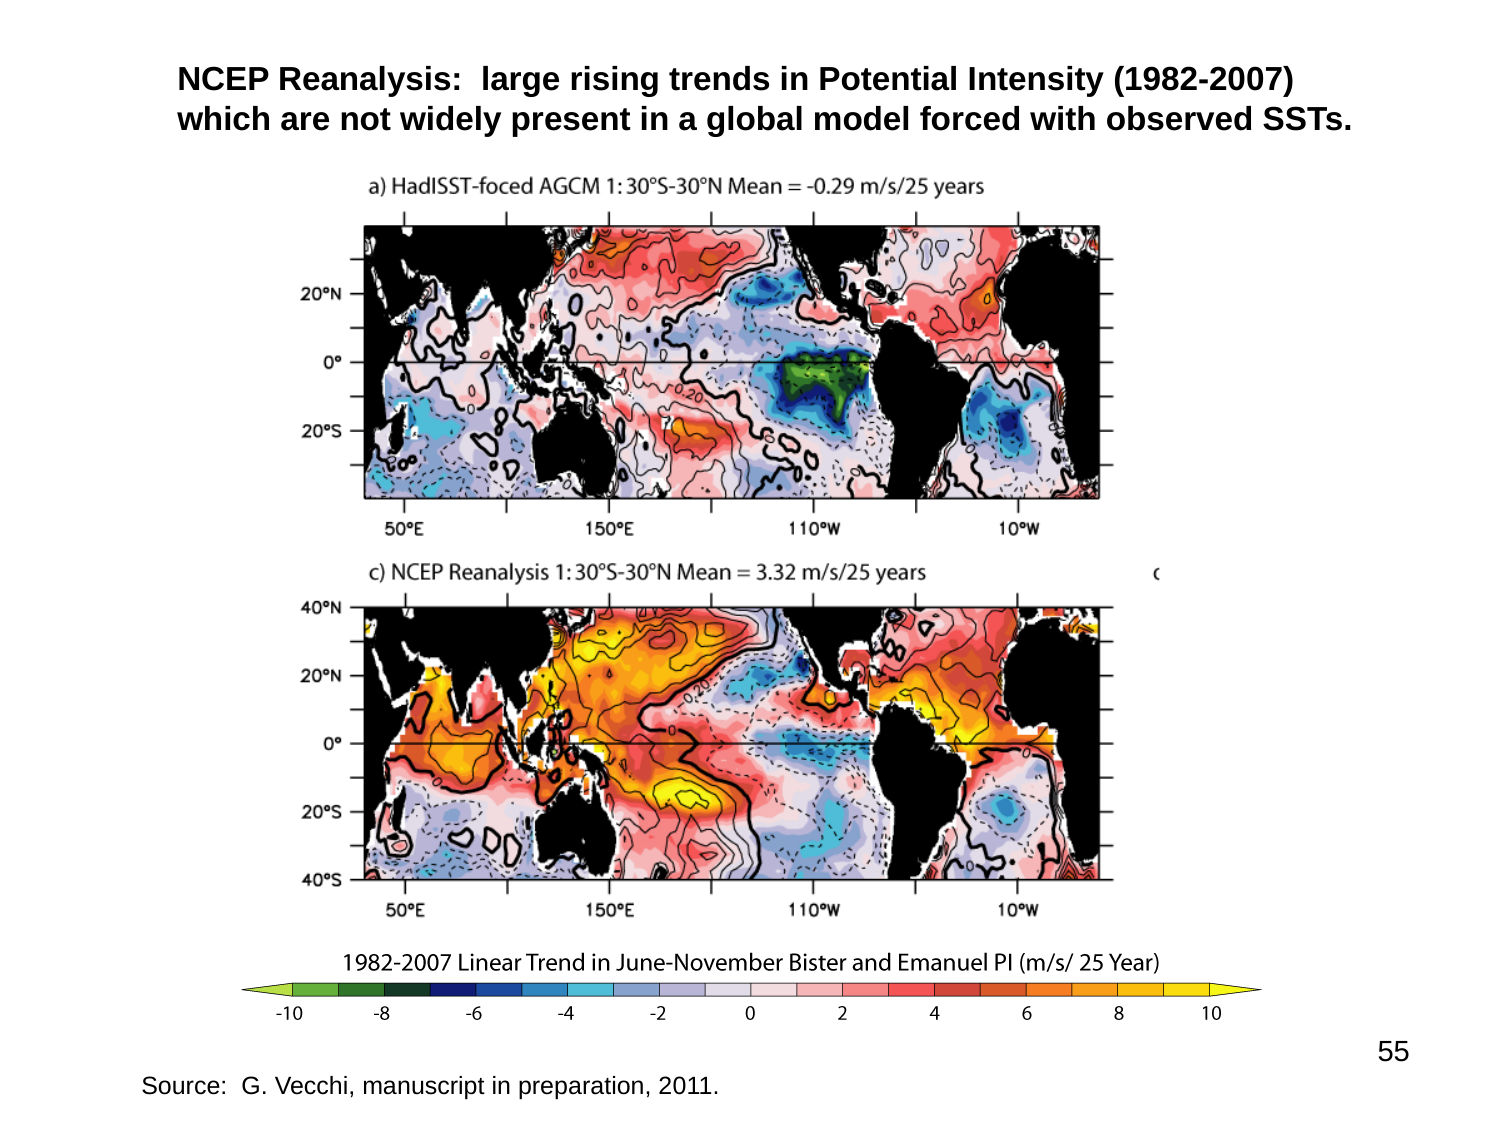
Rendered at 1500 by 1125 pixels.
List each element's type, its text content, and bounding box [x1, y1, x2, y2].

text_box Source: G. Vecchi, manuscript in preparation, 2011. [126, 1062, 736, 1108]
text_box NCEP Reanalysis: large rising trends in Potential Intensity (1982-2007) which are not widely present in a global model forced with observed SSTs. [162, 49, 1413, 145]
picture [49, 174, 1408, 1026]
slide_number 55 [1074, 1024, 1426, 1103]
